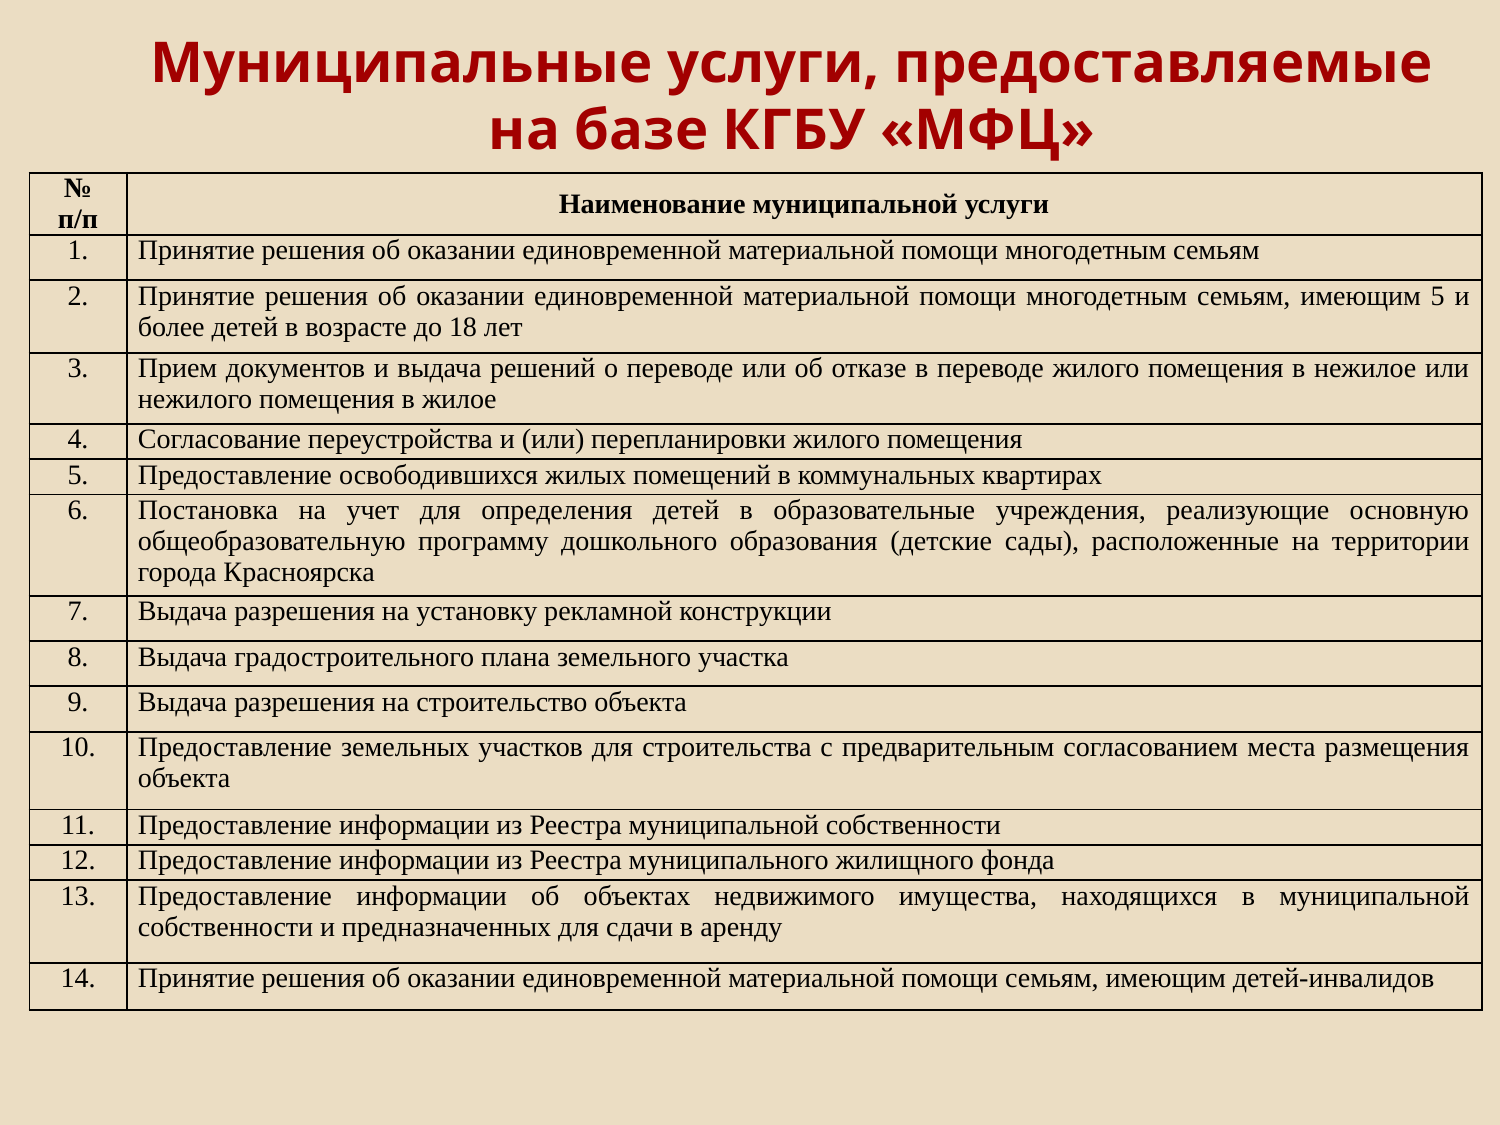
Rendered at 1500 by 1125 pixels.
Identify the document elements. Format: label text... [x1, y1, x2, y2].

table_cell 10. [30, 733, 126, 809]
table_cell Выдача градостроительного плана земельного участка [128, 642, 1481, 685]
table_cell Предоставление информации из Реестра муниципальной собственности [128, 810, 1481, 844]
table_cell Выдача разрешения на строительство объекта [128, 687, 1481, 731]
table_cell Предоставление информации из Реестра муниципального жилищного фонда [128, 846, 1481, 879]
title Муниципальные услуги, предоставляемые на базе КГБУ «МФЦ» [100, 0, 1499, 188]
table_cell 14. [30, 964, 126, 1009]
table_cell Согласование переустройства и (или) перепланировки жилого помещения [128, 425, 1481, 458]
table_cell Прием документов и выдача решений о переводе или об отказе в переводе жилого помещения в нежилое или нежилого помещения в жилое [128, 354, 1481, 423]
table_cell Выдача разрешения на установку рекламной конструкции [128, 597, 1481, 640]
table_cell 6. [30, 495, 126, 595]
table_cell 1. [30, 236, 126, 279]
table_cell 12. [30, 846, 126, 879]
table_cell 2. [30, 281, 126, 352]
table_cell 9. [30, 687, 126, 731]
table_cell 11. [30, 810, 126, 844]
table_cell 7. [30, 597, 126, 640]
table_cell Принятие решения об оказании единовременной материальной помощи многодетным семьям [128, 236, 1481, 279]
table_header № п/п [30, 174, 126, 234]
table_cell Принятие решения об оказании единовременной материальной помощи семьям, имеющим детей-инвалидов [128, 964, 1481, 1009]
table_cell Предоставление информации об объектах недвижимого имущества, находящихся в муниципальной собственности и предназначенных для сдачи в аренду [128, 881, 1481, 962]
table_cell Предоставление земельных участков для строительства с предварительным согласованием места размещения объекта [128, 733, 1481, 809]
table_cell 5. [30, 460, 126, 494]
table_cell 4. [30, 425, 126, 458]
table_cell 3. [30, 354, 126, 423]
table_header Наименование муниципальной услуги [128, 174, 1481, 234]
table_cell Постановка на учет для определения детей в образовательные учреждения, реализующие основную общеобразовательную программу дошкольного образования (детские сады), расположенные на территории города Красноярска [128, 495, 1481, 595]
table_cell 8. [30, 642, 126, 685]
table_cell Принятие решения об оказании единовременной материальной помощи многодетным семьям, имеющим 5 и более детей в возрасте до 18 лет [128, 281, 1481, 352]
table_cell Предоставление освободившихся жилых помещений в коммунальных квартирах [128, 460, 1481, 494]
table_cell 13. [30, 881, 126, 962]
